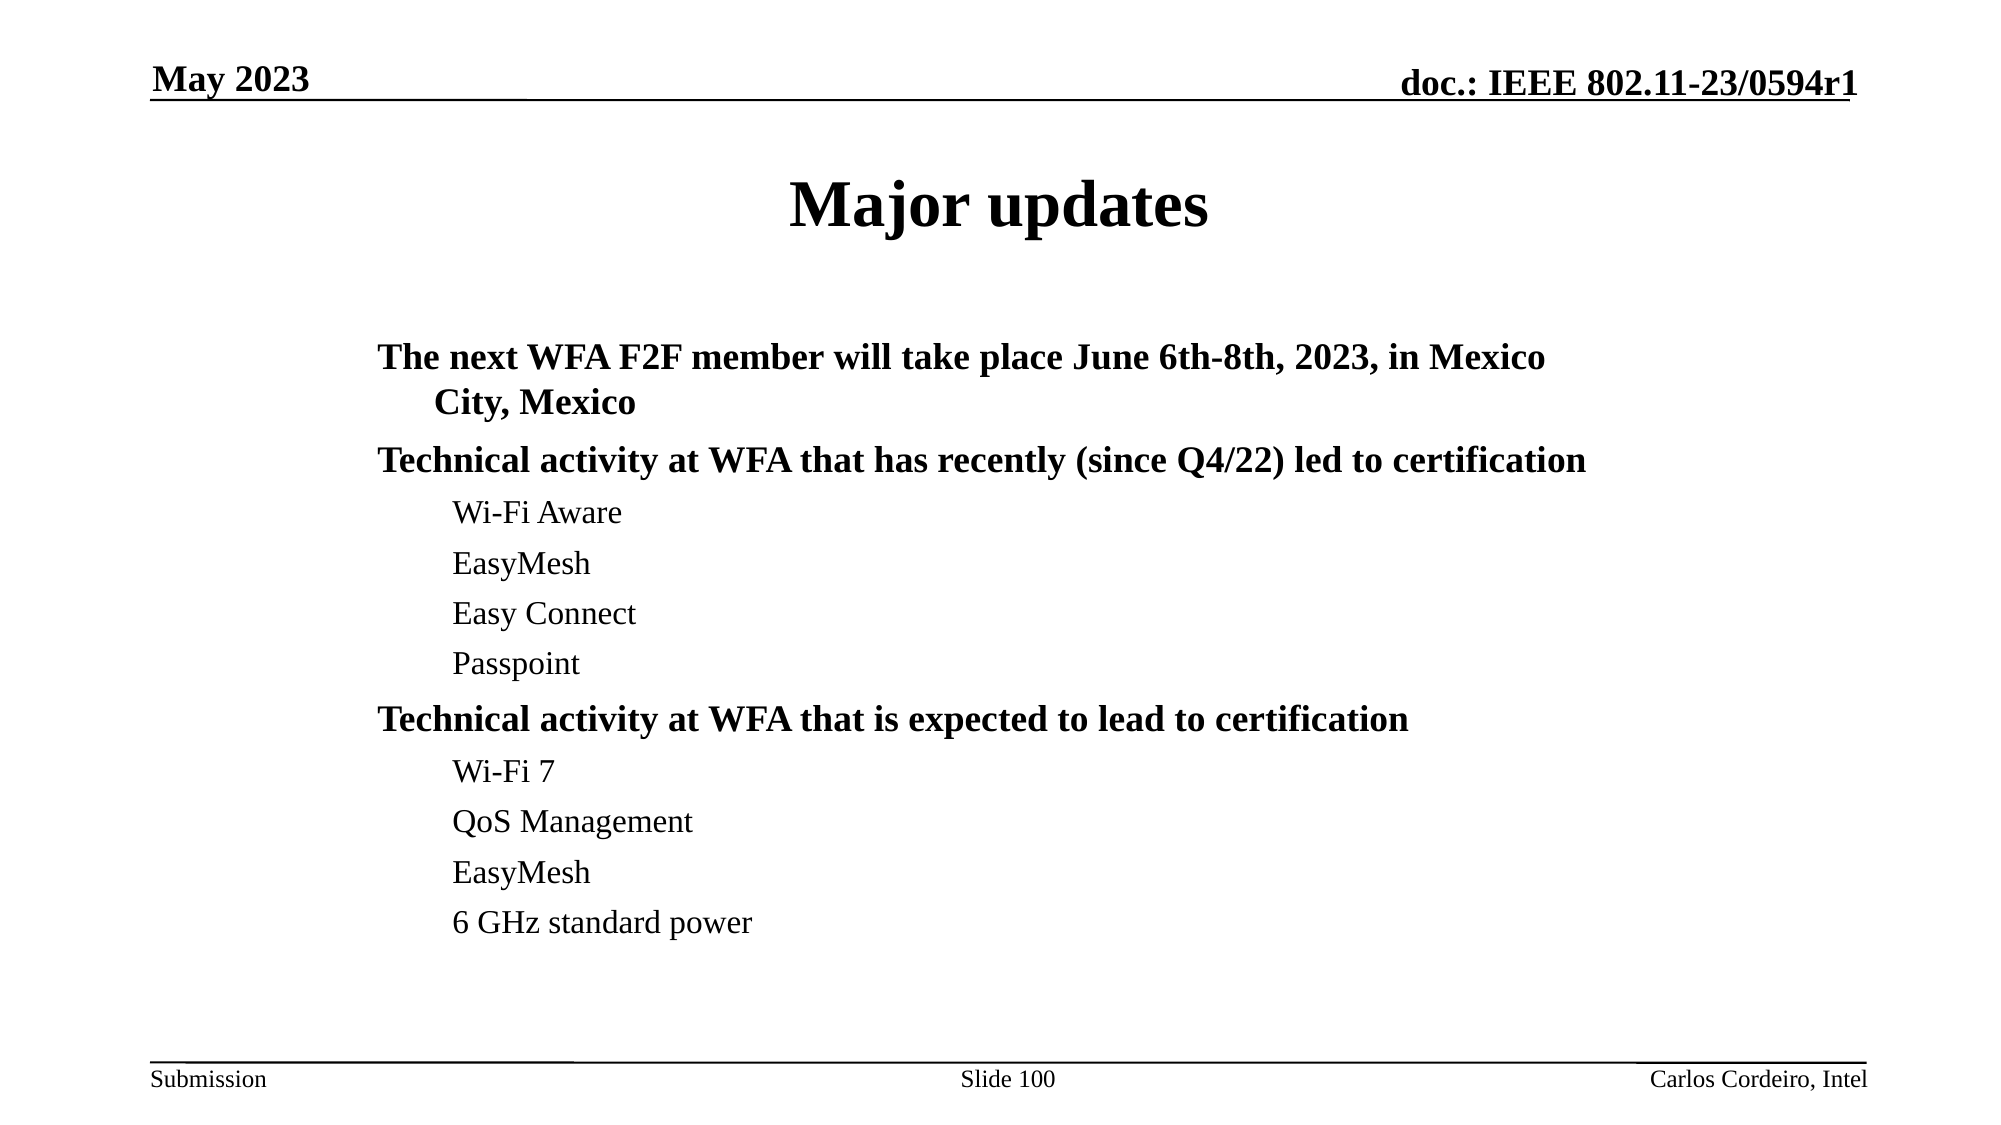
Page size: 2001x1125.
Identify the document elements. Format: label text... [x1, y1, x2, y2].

slide_number Slide 100 [950, 1061, 1067, 1123]
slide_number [152, 54, 563, 100]
title Major updates [362, 112, 1638, 288]
list The next WFA F2F member will take place June 6th-8th, 2023, in Mexico City, Mexico Technical activity at WFA that has recently (since Q4/22) led to certification Wi-Fi Aware EasyMesh Easy Connect Passpoint Technical activity at WFA that is expected to lead to certification Wi-Fi 7 QoS Management EasyMesh 6 GHz standard power [362, 324, 1638, 1001]
footer Carlos Cordeiro, Intel [1171, 1061, 1869, 1093]
